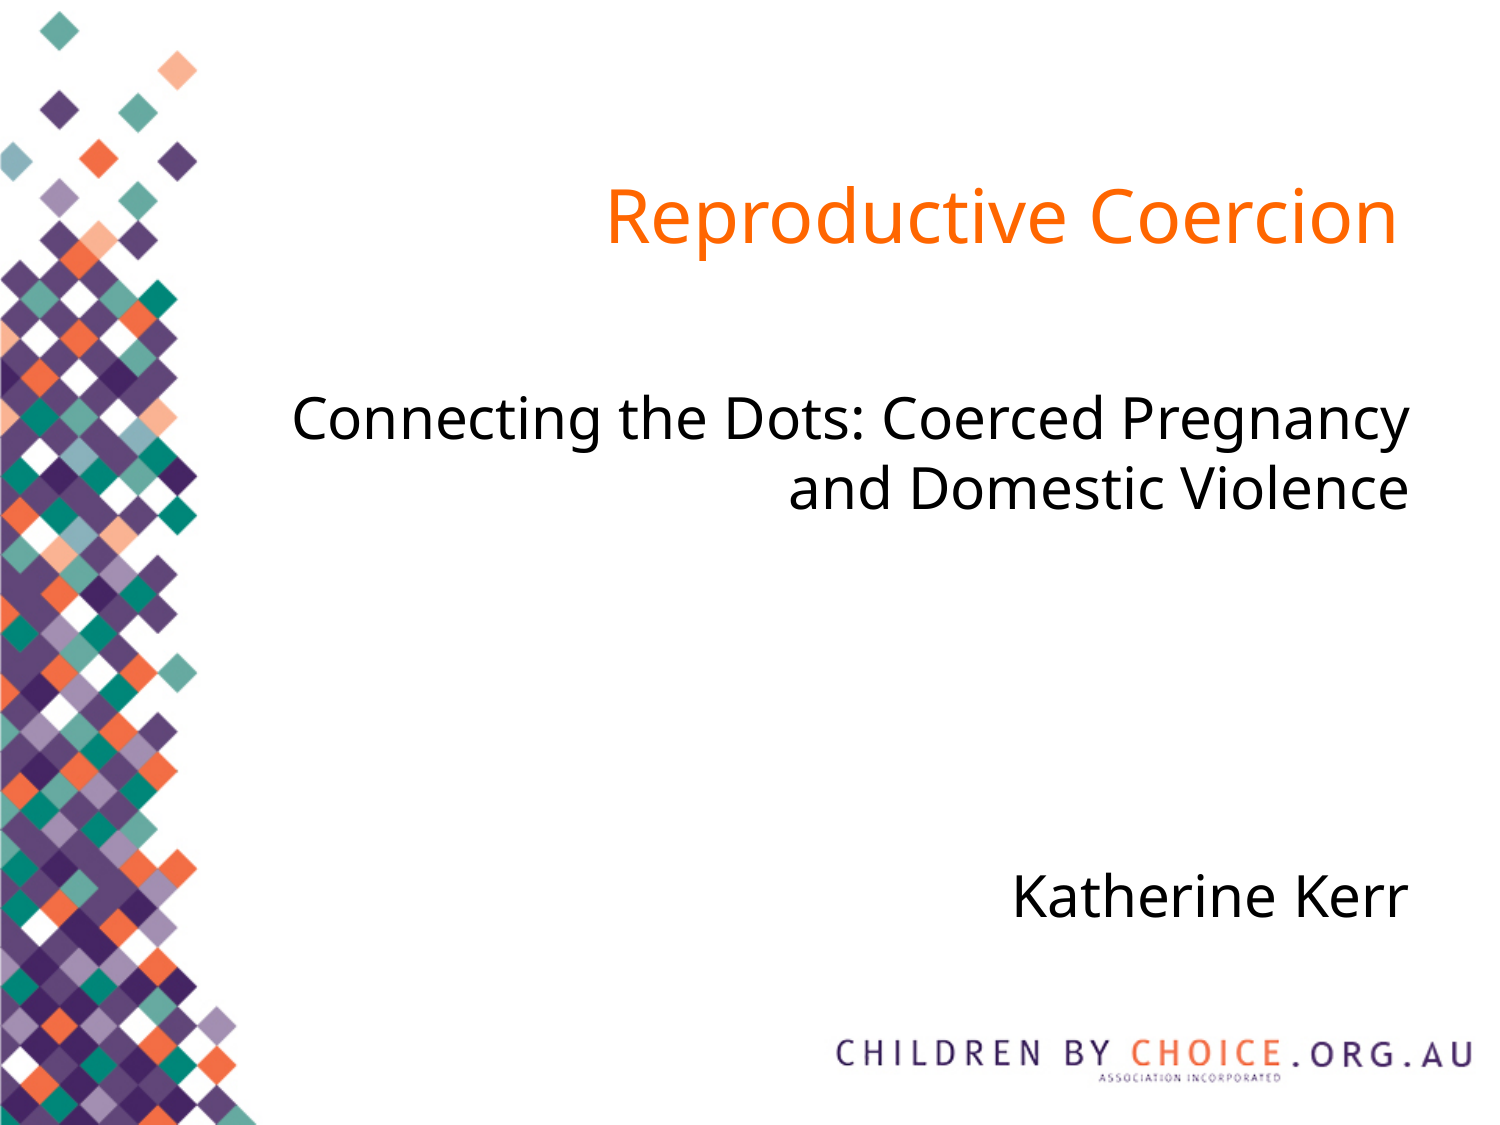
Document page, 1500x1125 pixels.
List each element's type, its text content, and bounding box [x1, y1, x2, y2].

subtitle Connecting the Dots: Coerced Pregnancy and Domestic Violence Katherine Kerr [265, 373, 1425, 1012]
title Reproductive Coercion [265, 125, 1436, 303]
picture [0, 0, 1500, 1125]
